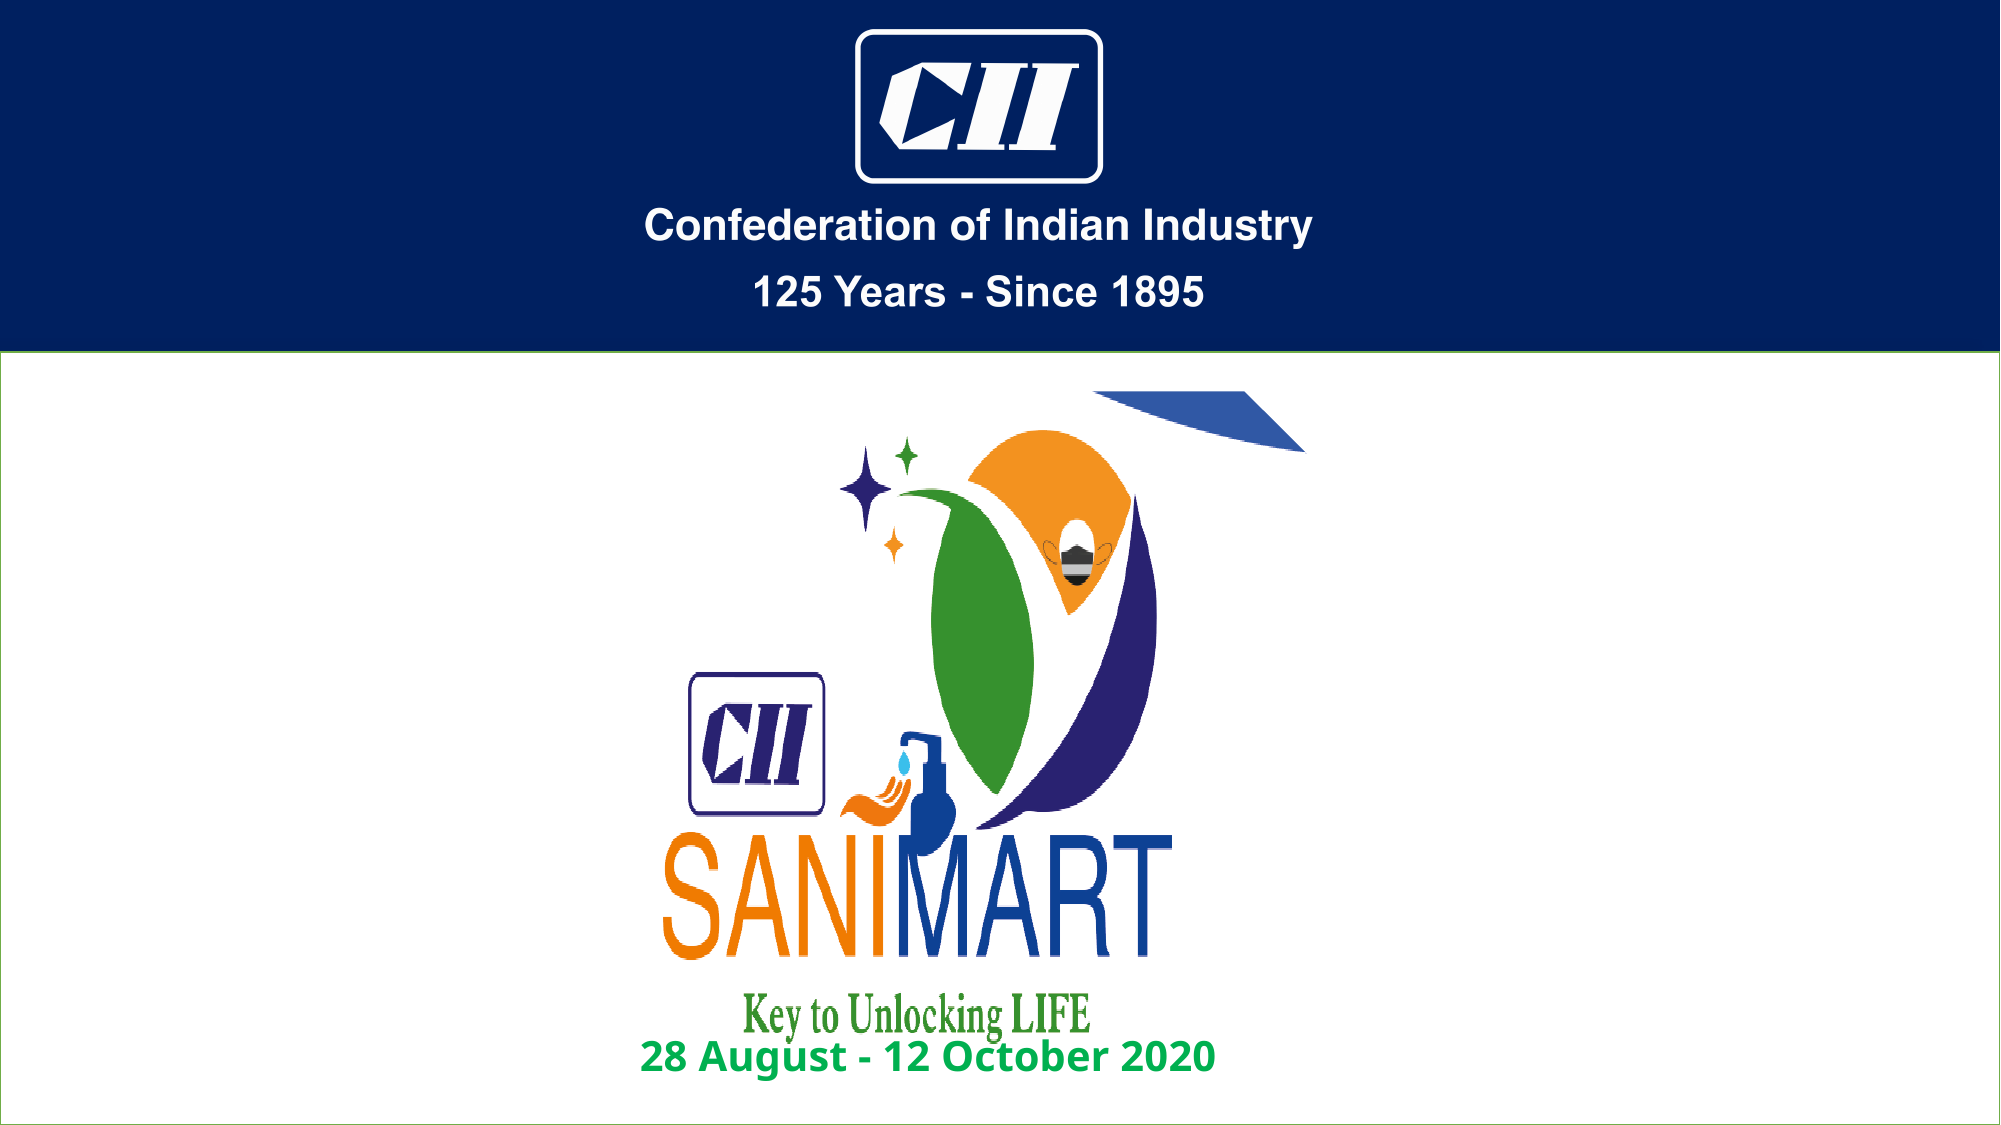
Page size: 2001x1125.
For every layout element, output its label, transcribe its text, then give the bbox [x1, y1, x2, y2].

text_box [0, 351, 2000, 1125]
picture [479, 391, 1355, 1056]
picture [645, 29, 1313, 307]
text_box 28 August - 12 October 2020 [624, 1022, 1415, 1087]
